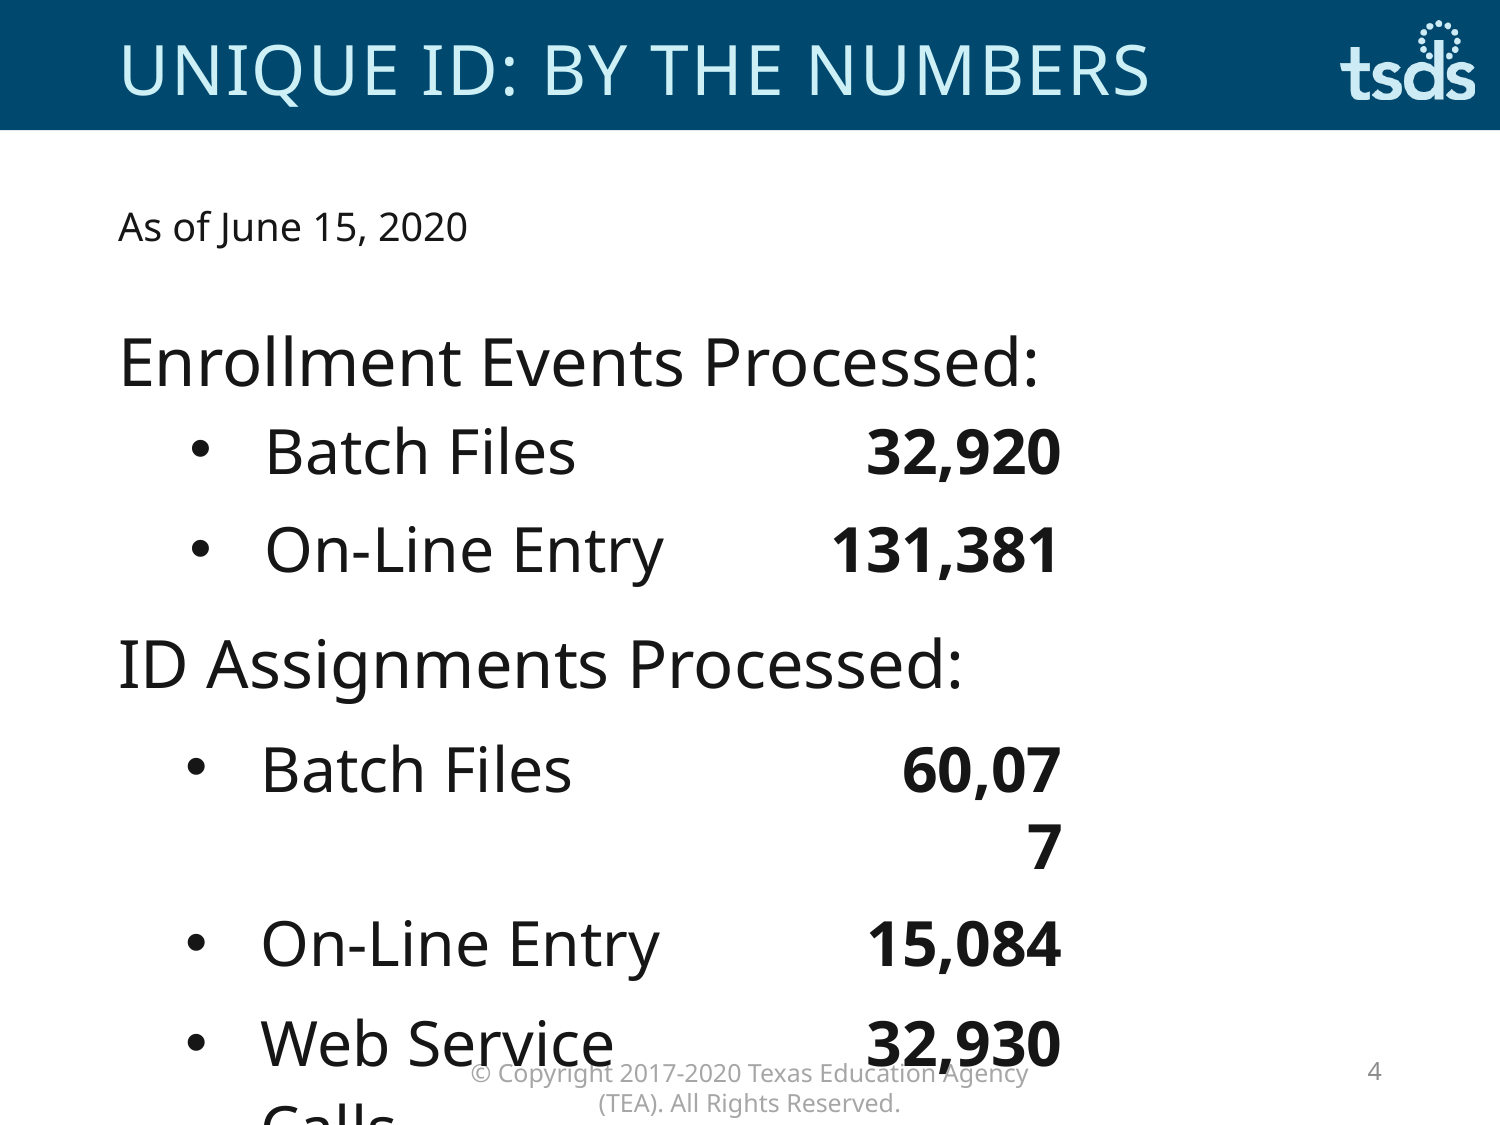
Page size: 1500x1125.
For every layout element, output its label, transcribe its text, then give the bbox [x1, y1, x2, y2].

table_cell On-Line Entry [170, 892, 781, 992]
table_header 60,077 [781, 724, 1078, 892]
picture [1341, 48, 1369, 99]
picture [1447, 63, 1474, 99]
slide_number 4 [1078, 1042, 1397, 1103]
table_cell Web Service Calls [170, 992, 781, 1125]
table_header Batch Files [175, 406, 753, 498]
title Unique id: by the numbers [103, 7, 1304, 138]
table_cell 131,381 [753, 498, 1078, 598]
table_header 32,920 [753, 406, 1078, 498]
picture [1373, 62, 1401, 99]
table_cell 32,930 [781, 992, 1078, 1125]
list As of June 15, 2020 Enrollment Events Processed: ID Assignments Processed: [103, 200, 1397, 1014]
table_cell 15,084 [781, 892, 1078, 992]
table_cell On-Line Entry [175, 498, 753, 598]
table_header Batch Files [170, 724, 781, 892]
picture [1405, 41, 1443, 99]
